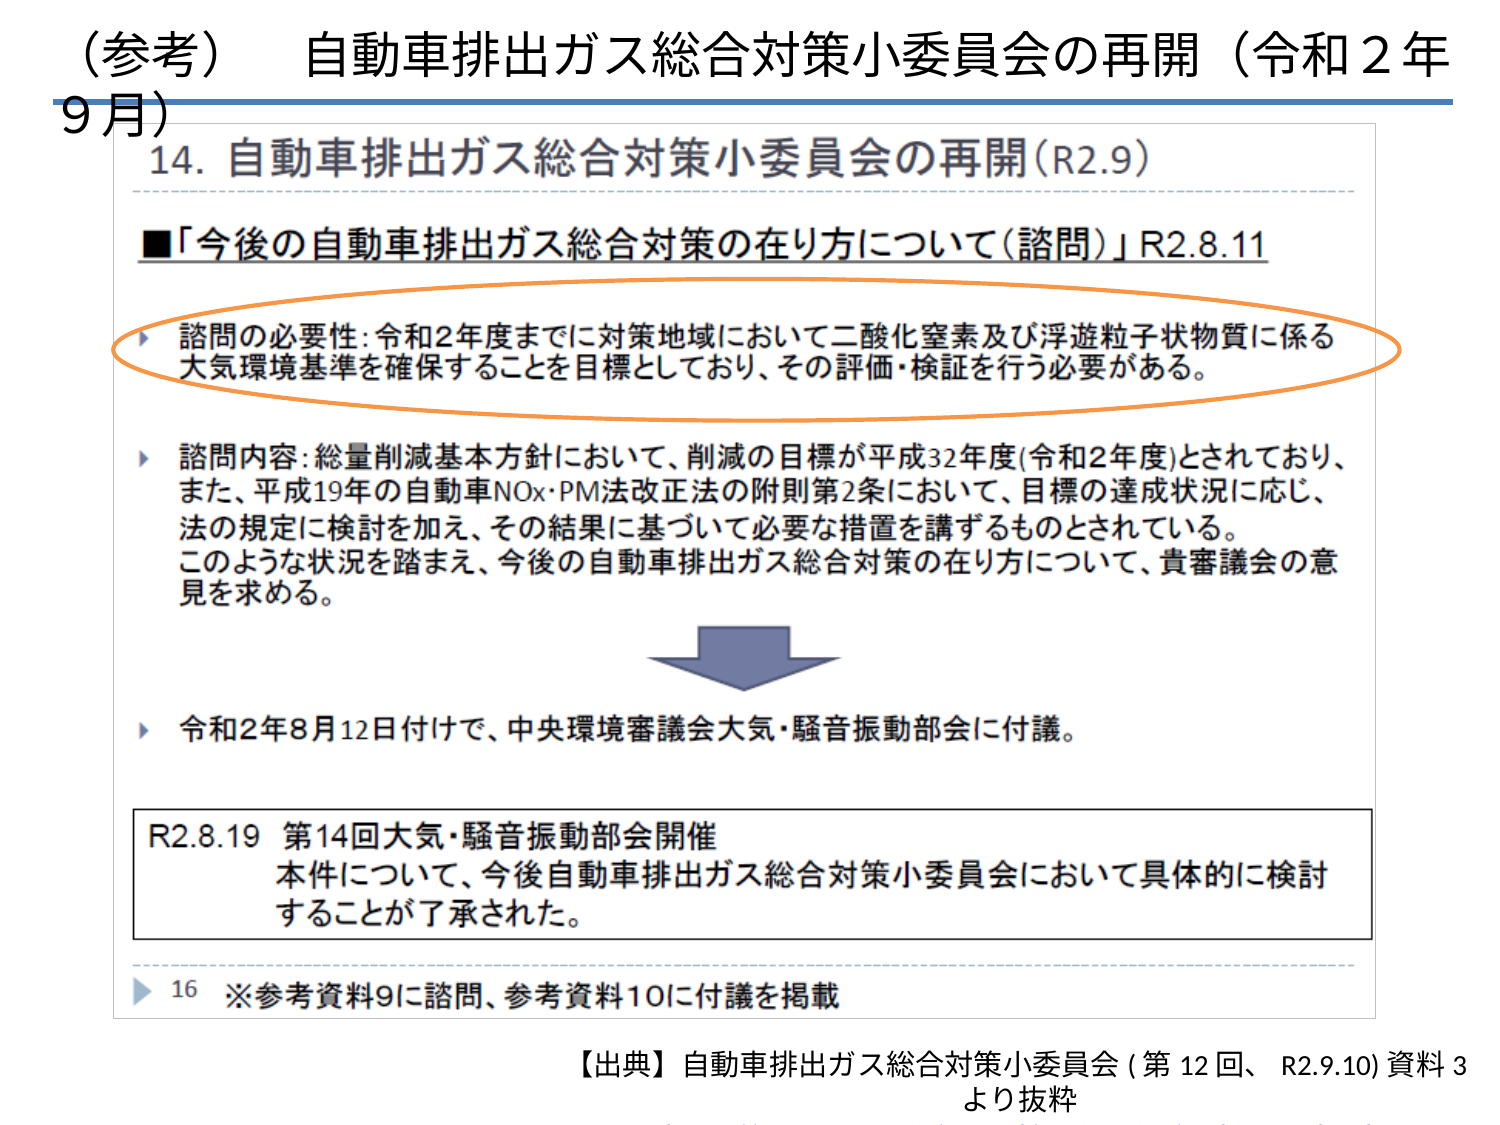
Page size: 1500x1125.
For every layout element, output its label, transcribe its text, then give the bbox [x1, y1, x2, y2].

picture [112, 123, 1377, 1019]
text_box 【出典】自動車排出ガス総合対策小委員会(第12回、R2.9.10)資料3より抜粋 https://www.env.go.jp/council/07air-noise/yoshi07-04.html [537, 1038, 1500, 1125]
text_box （参考） 自動車排出ガス総合対策小委員会の再開（令和２年９月） [36, 16, 1500, 152]
text_box [1382, 331, 1402, 369]
